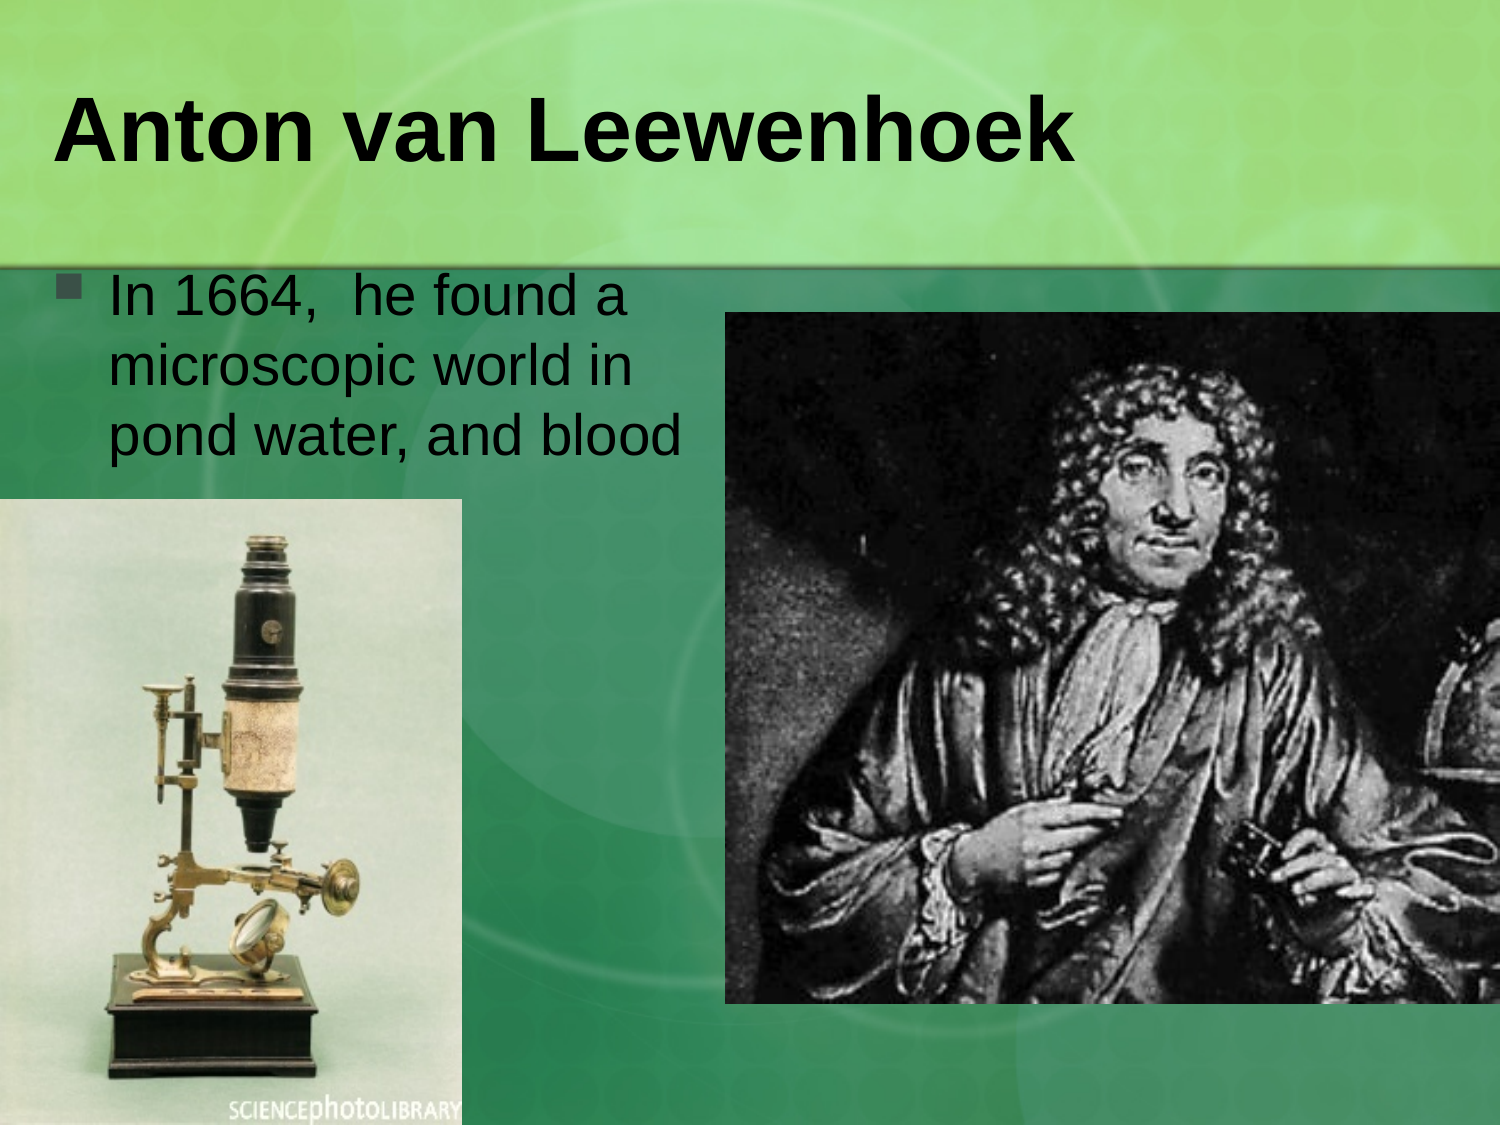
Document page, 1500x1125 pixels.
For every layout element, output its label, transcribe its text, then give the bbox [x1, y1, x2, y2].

title Anton van Leewenhoek [37, 24, 1463, 225]
list In 1664, he found a microscopic world in pond water, and blood [37, 249, 738, 1000]
picture [0, 0, 1500, 1125]
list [724, 312, 1500, 1004]
